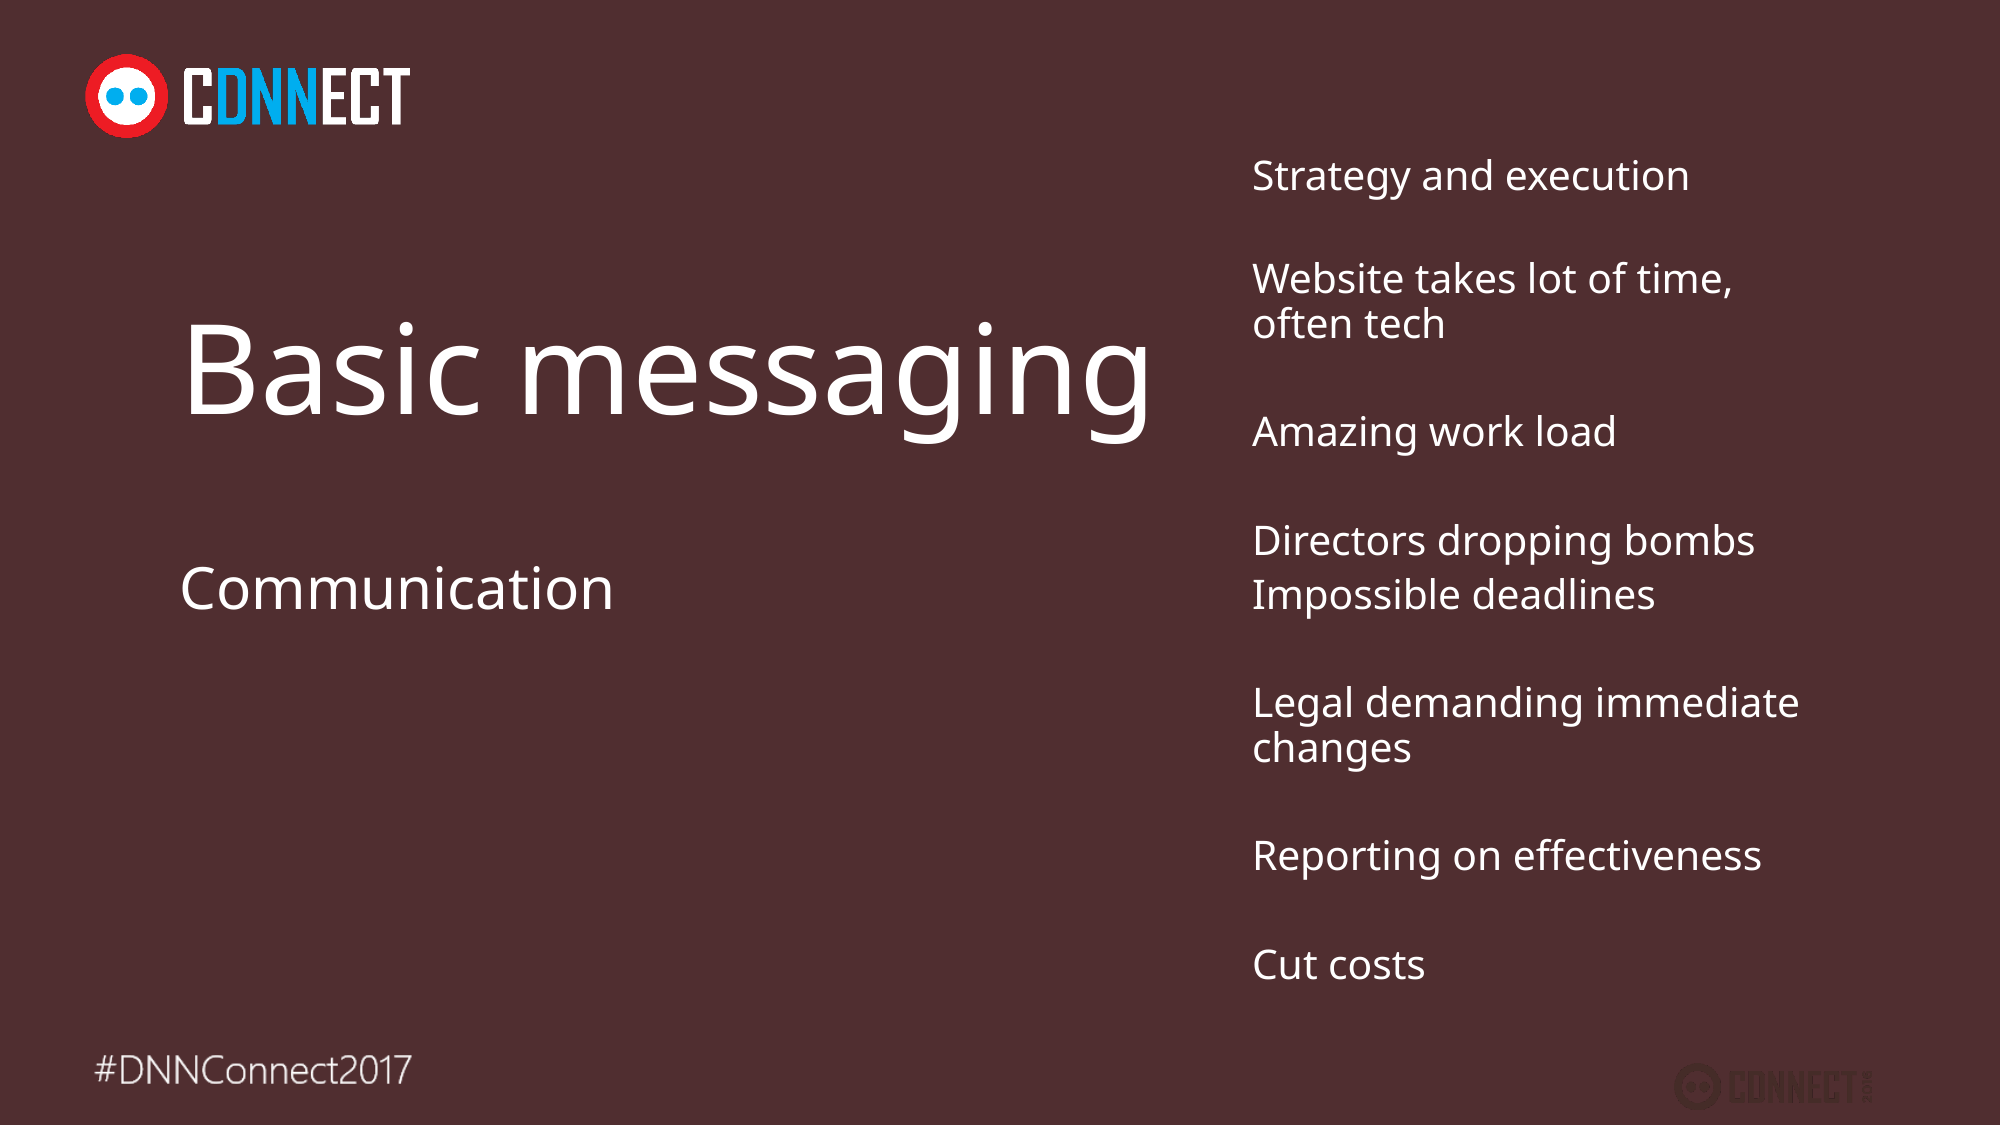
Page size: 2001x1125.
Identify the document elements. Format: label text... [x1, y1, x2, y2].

picture [1674, 1063, 1872, 1110]
text_box Strategy and execution Website takes lot of time, often tech Amazing work load Directors dropping bombs Impossible deadlines Legal demanding immediate changes Reporting on effectiveness Cut costs [1163, 147, 1844, 997]
subtitle Communication [164, 551, 1163, 823]
title Basic messaging [164, 270, 1163, 478]
picture [77, 1034, 421, 1104]
picture [85, 54, 414, 138]
